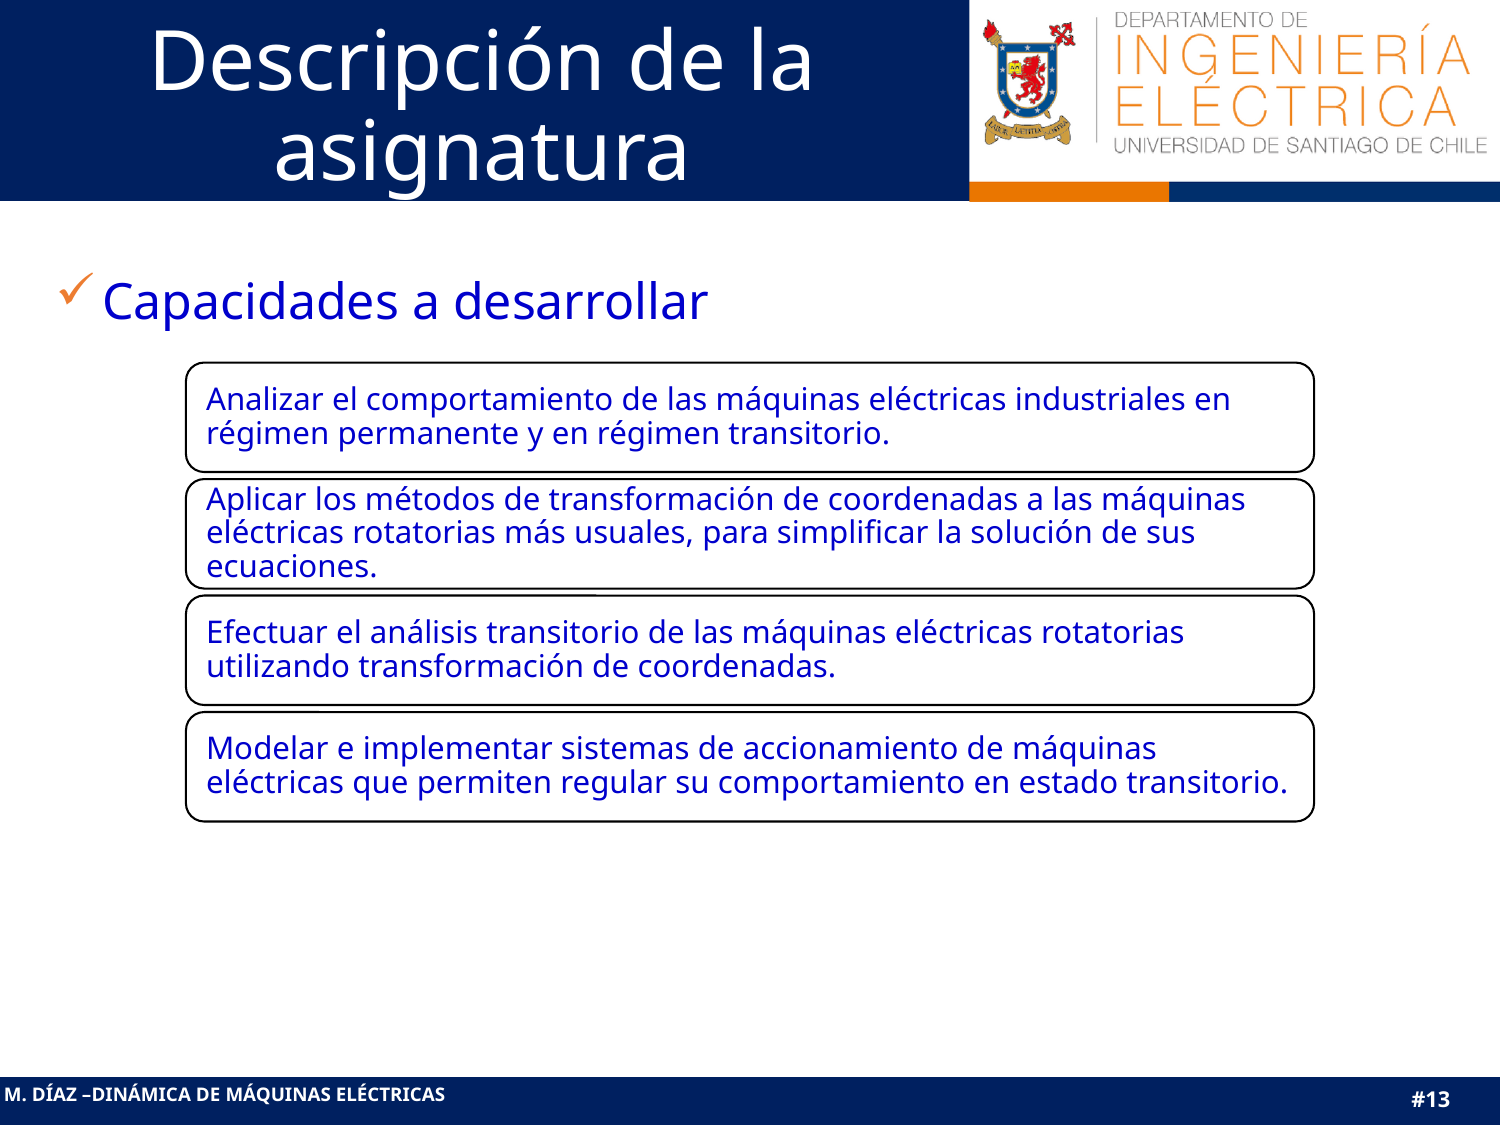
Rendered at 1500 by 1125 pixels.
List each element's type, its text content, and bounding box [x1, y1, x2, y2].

picture [969, 0, 1500, 209]
title Descripción de la asignatura [0, 0, 965, 218]
text_box Capacidades a desarrollar [40, 261, 791, 337]
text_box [185, 357, 1315, 827]
